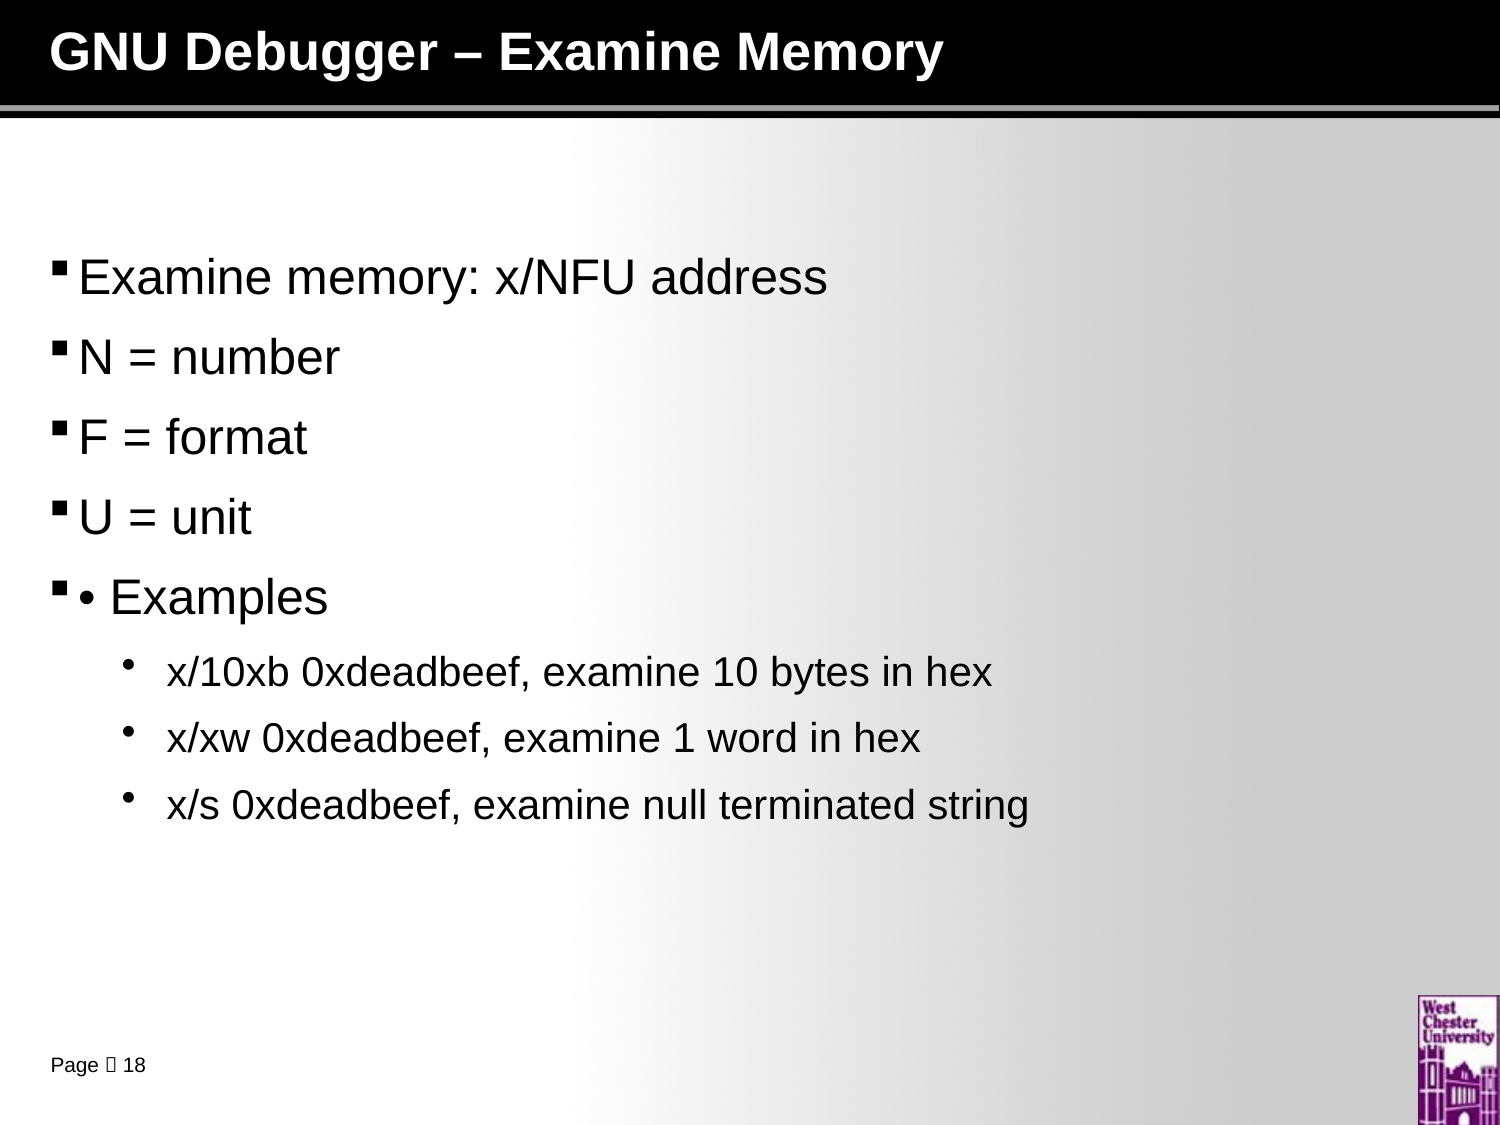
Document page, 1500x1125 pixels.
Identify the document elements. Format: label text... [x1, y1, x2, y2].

title GNU Debugger – Examine Memory [49, 16, 1447, 123]
list Examine memory: x/NFU address N = number F = format U = unit • Examples x/10xb 0xdeadbeef, examine 10 bytes in hex x/xw 0xdeadbeef, examine 1 word in hex x/s 0xdeadbeef, examine null terminated string [48, 244, 1447, 952]
picture [0, 0, 1500, 1125]
